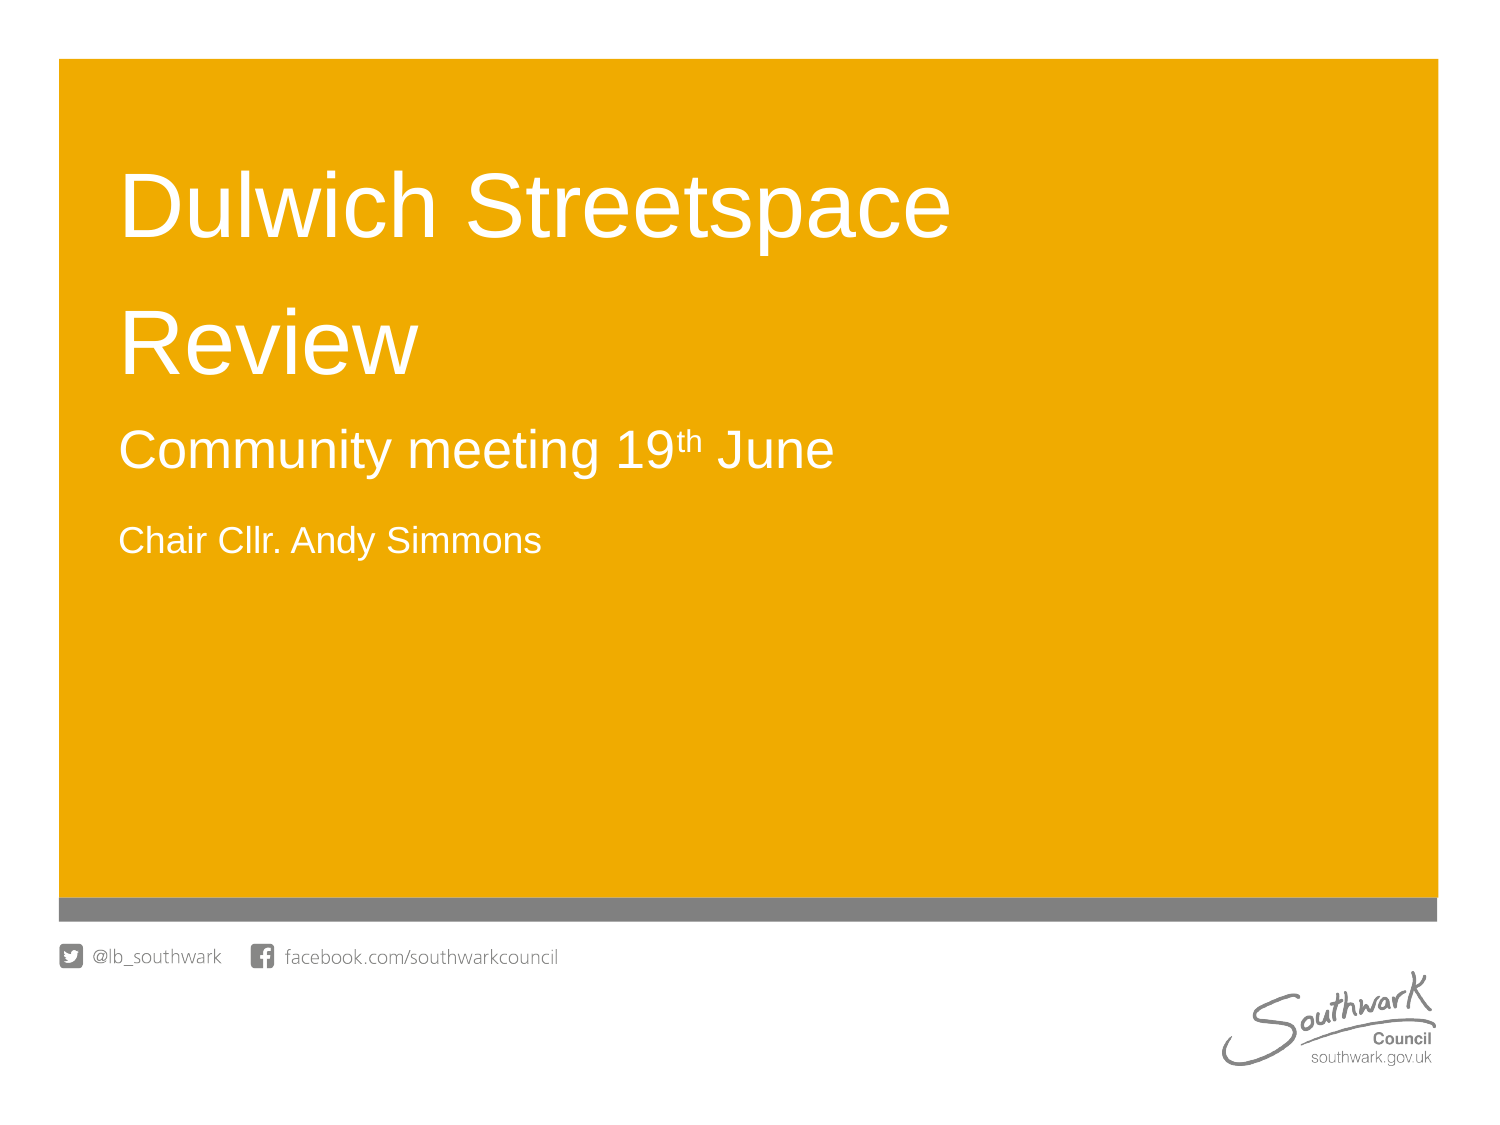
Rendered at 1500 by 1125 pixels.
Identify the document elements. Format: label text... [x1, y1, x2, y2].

title Dulwich Streetspace Review [118, 118, 1195, 396]
picture [1222, 971, 1436, 1066]
subtitle Community meeting 19th June Chair Cllr. Andy Simmons [118, 421, 1195, 480]
picture [43, 928, 573, 986]
